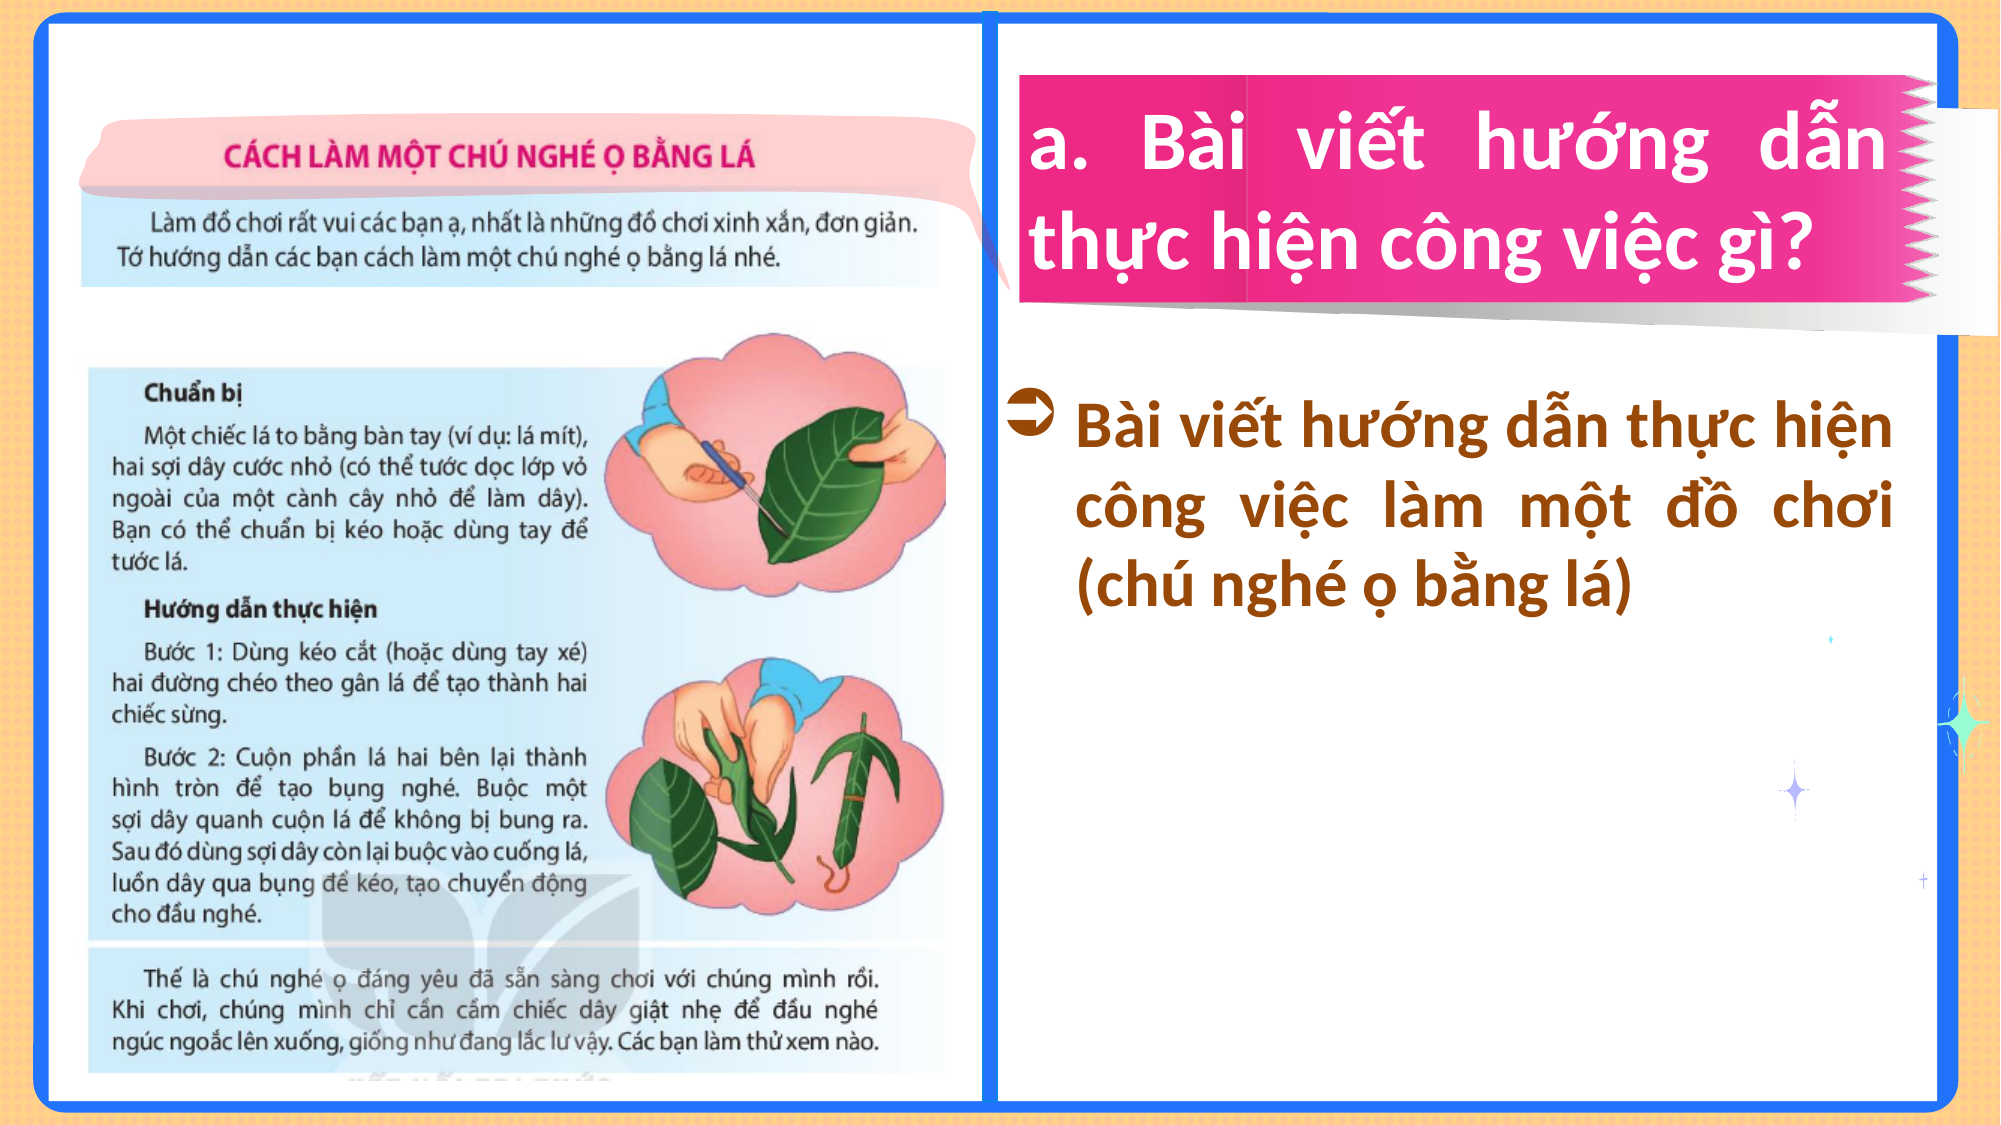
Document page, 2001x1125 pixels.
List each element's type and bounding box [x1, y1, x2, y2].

picture [0, 0, 2001, 1125]
text_box [33, 12, 1959, 1113]
text_box [1018, 75, 2000, 336]
